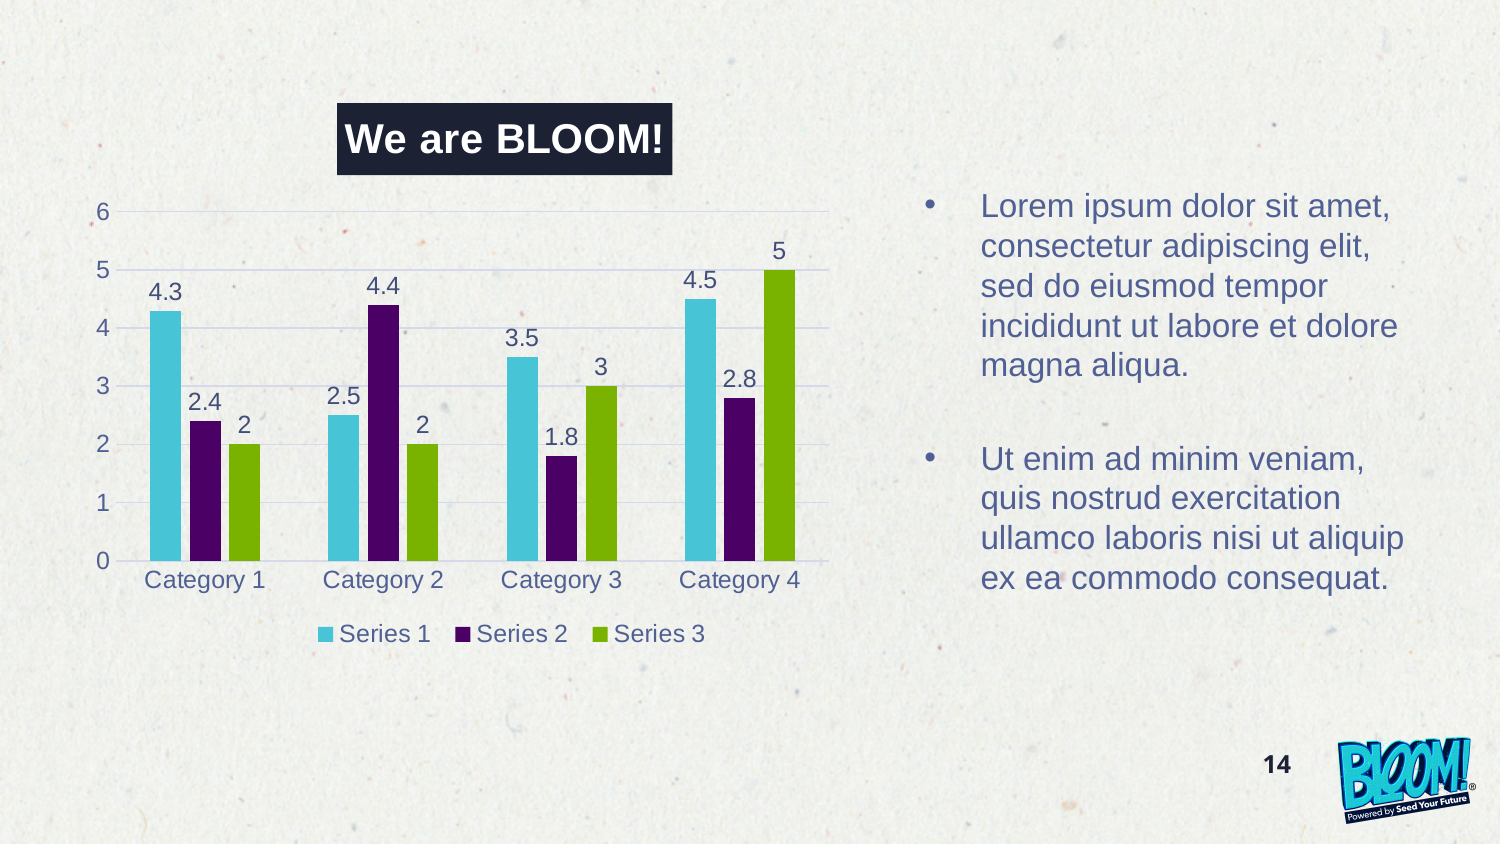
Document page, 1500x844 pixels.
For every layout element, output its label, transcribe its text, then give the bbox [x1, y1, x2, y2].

text_box Lorem ipsum dolor sit amet, consectetur adipiscing elit, sed do eiusmod tempor incididunt ut labore et dolore magna aliqua. Ut enim ad minim veniam, quis nostrud exercitation ullamco laboris nisi ut aliquip ex ea commodo consequat. [909, 176, 1422, 654]
chart [80, 95, 845, 655]
picture [0, 0, 1500, 844]
slide_number 14 [1223, 743, 1307, 789]
